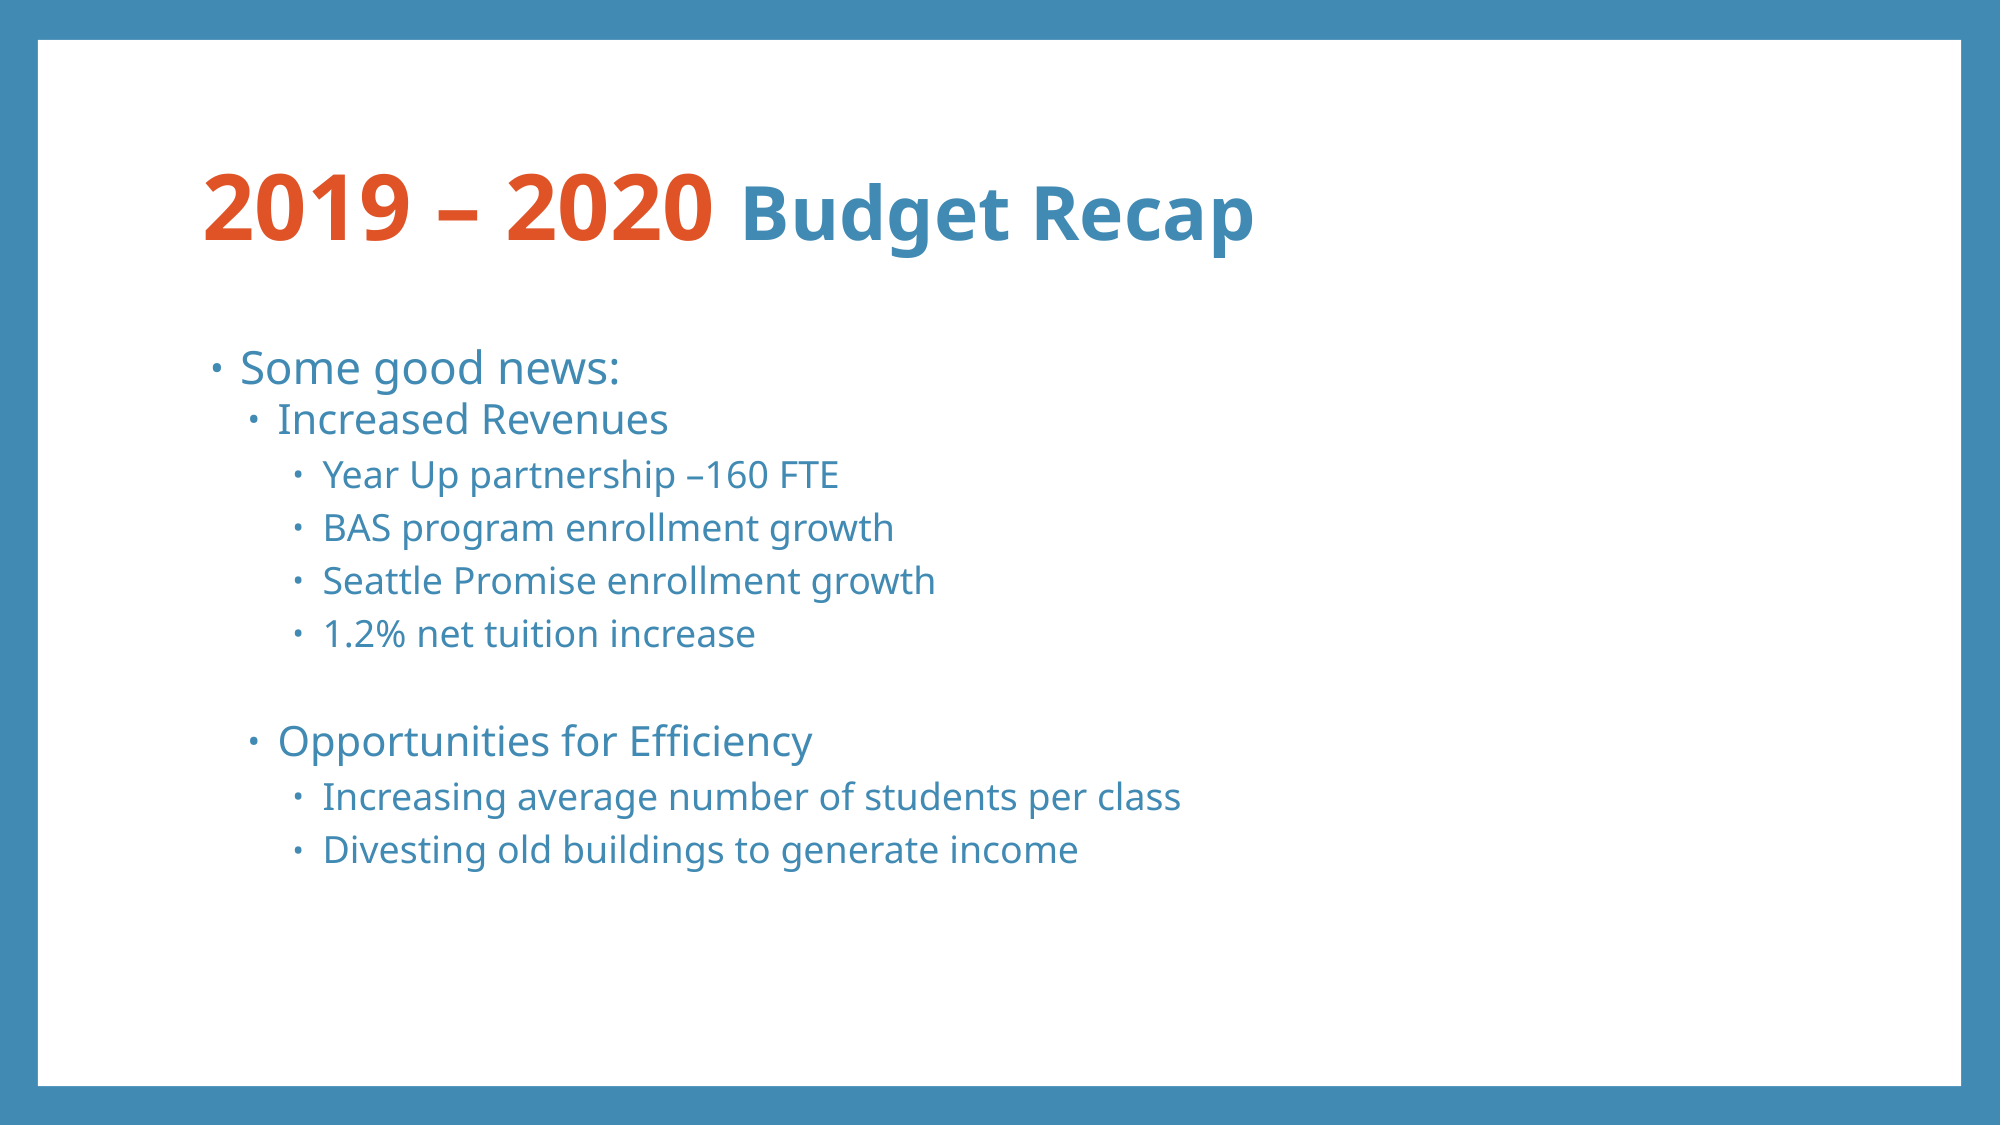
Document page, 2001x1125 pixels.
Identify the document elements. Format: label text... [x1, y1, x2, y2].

title 2019 – 2020 Budget Recap [187, 99, 1808, 323]
list Some good news: Increased Revenues Year Up partnership –160 FTE BAS program enrollment growth Seattle Promise enrollment growth 1.2% net tuition increase Opportunities for Efficiency Increasing average number of students per class Divesting old buildings to generate income [187, 337, 1808, 1000]
